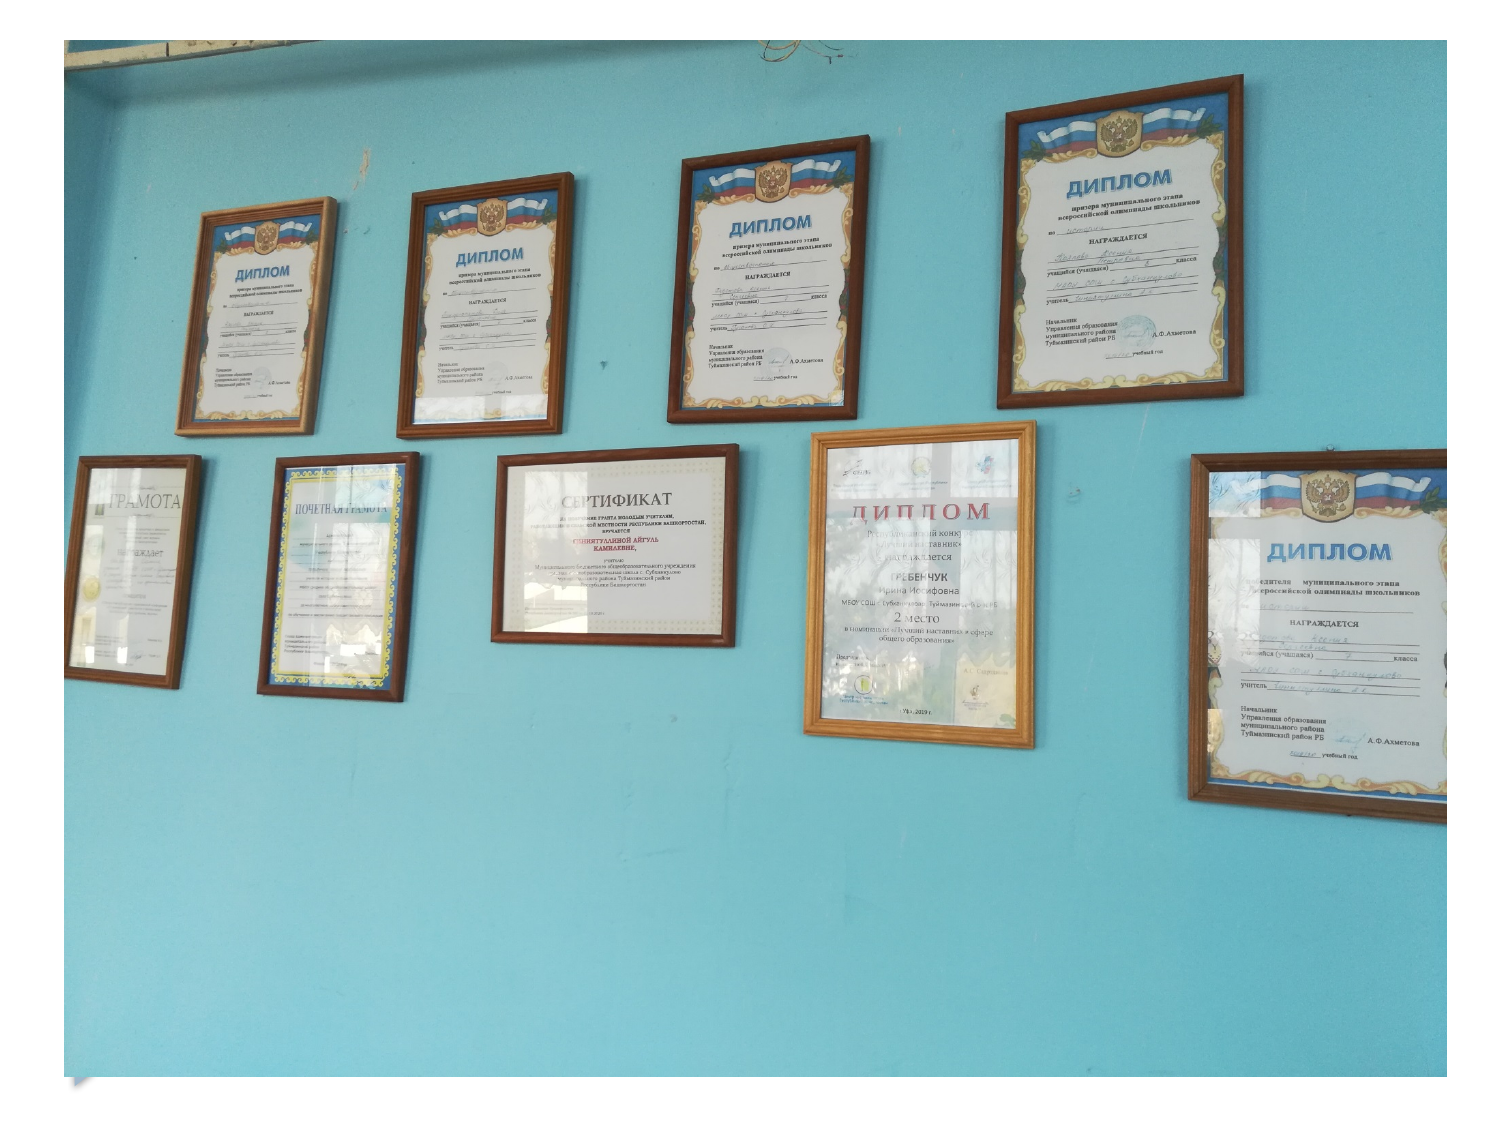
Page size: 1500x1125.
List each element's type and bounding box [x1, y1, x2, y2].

picture [64, 39, 1448, 1077]
